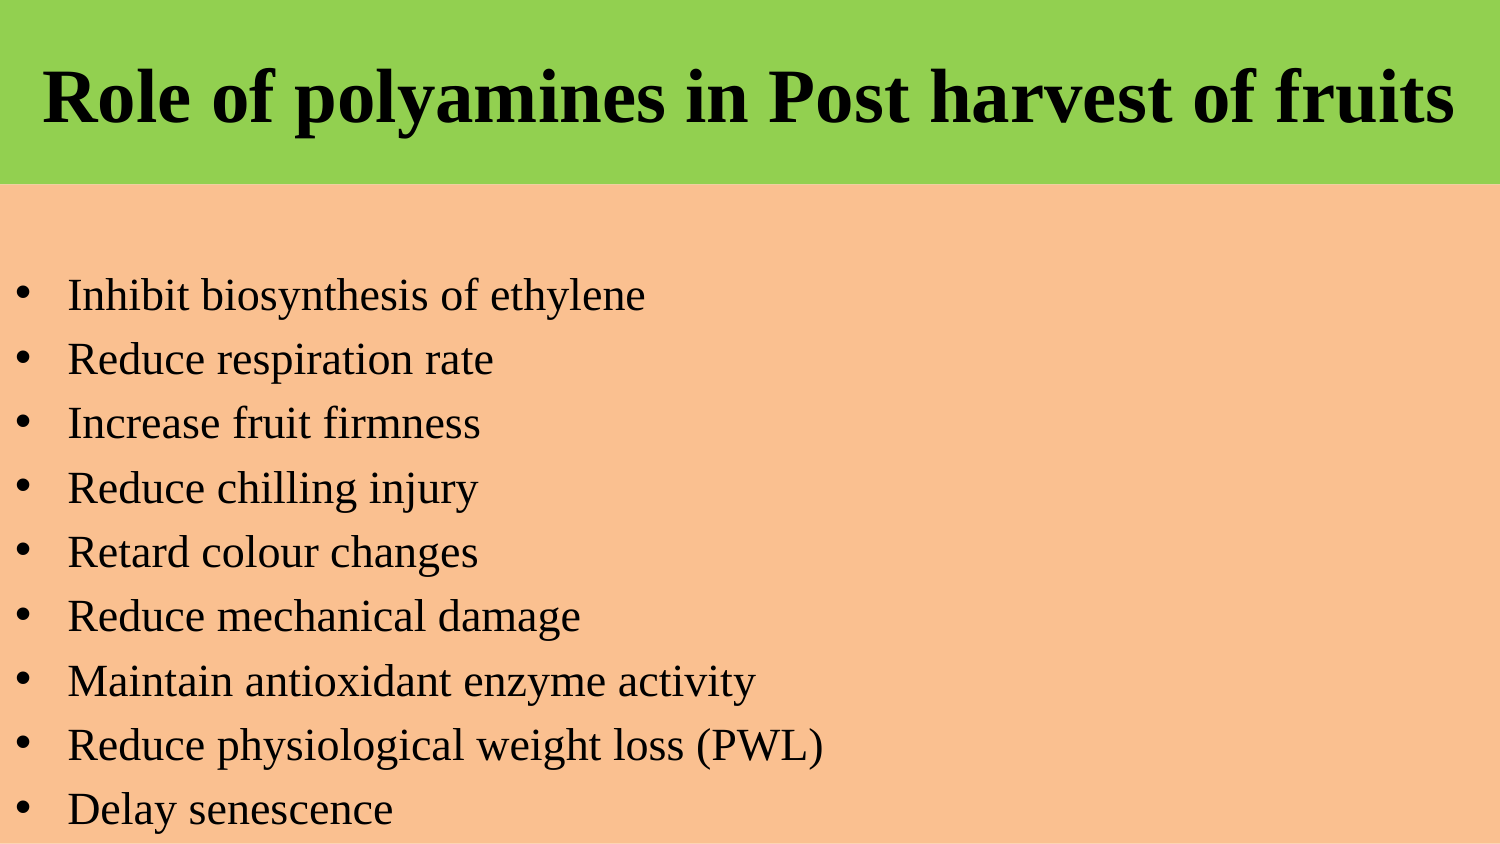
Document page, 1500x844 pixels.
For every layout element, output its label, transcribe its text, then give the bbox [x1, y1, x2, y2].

list Inhibit biosynthesis of ethylene Reduce respiration rate Increase fruit firmness Reduce chilling injury Retard colour changes Reduce mechanical damage Maintain antioxidant enzyme activity Reduce physiological weight loss (PWL) Delay senescence [0, 184, 1500, 844]
title Role of polyamines in Post harvest of fruits [0, 0, 1500, 184]
